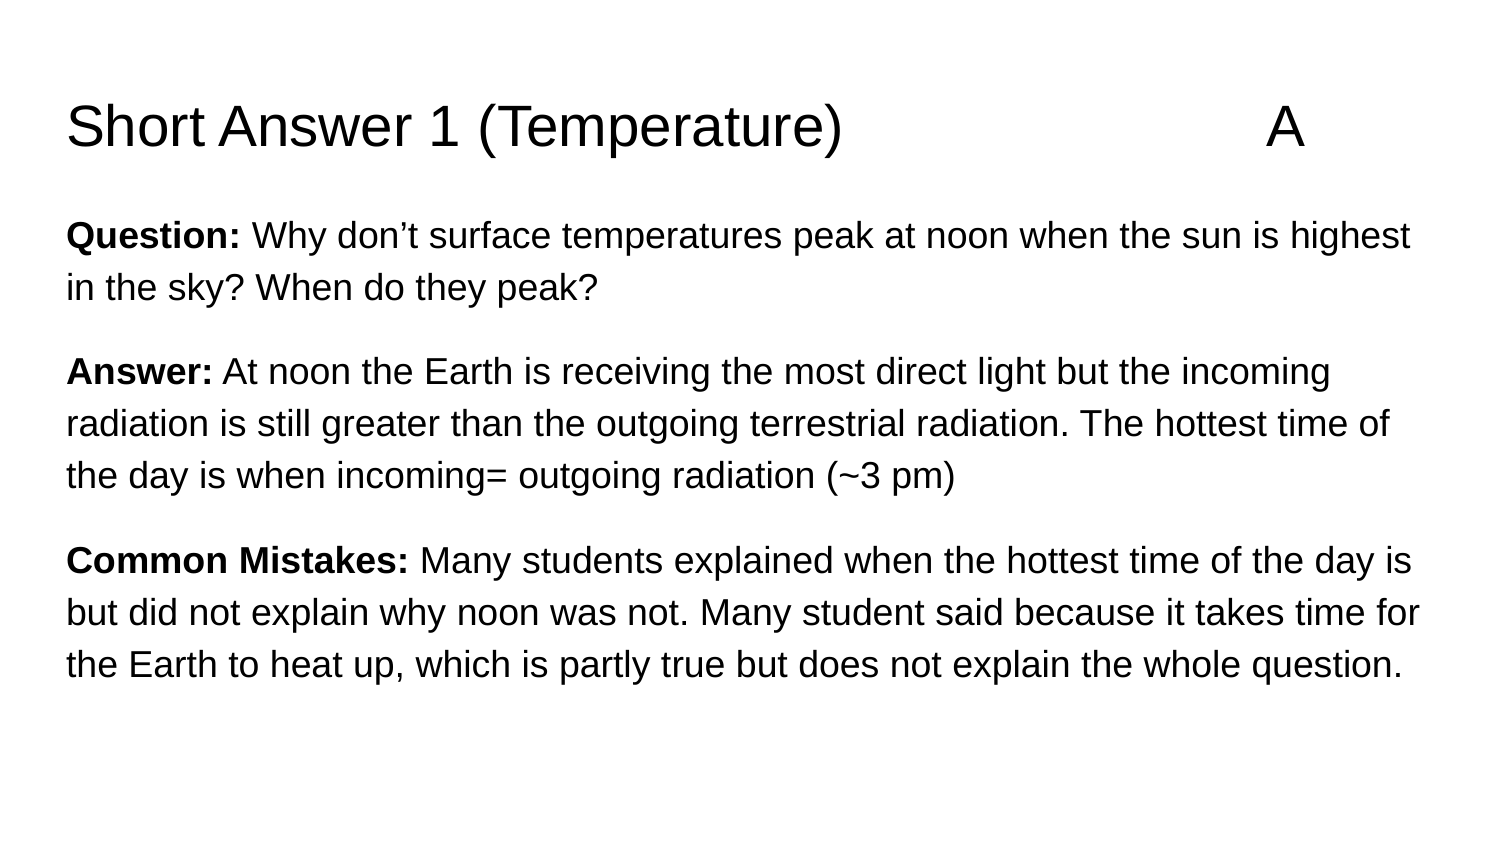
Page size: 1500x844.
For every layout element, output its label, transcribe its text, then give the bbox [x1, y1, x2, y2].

list Question: Why don’t surface temperatures peak at noon when the sun is highest in the sky? When do they peak? Answer: At noon the Earth is receiving the most direct light but the incoming radiation is still greater than the outgoing terrestrial radiation. The hottest time of the day is when incoming= outgoing radiation (~3 pm) Common Mistakes: Many students explained when the hottest time of the day is but did not explain why noon was not. Many student said because it takes time for the Earth to heat up, which is partly true but does not explain the whole question. [51, 189, 1449, 750]
title Short Answer 1 (Temperature) A [51, 72, 1449, 167]
